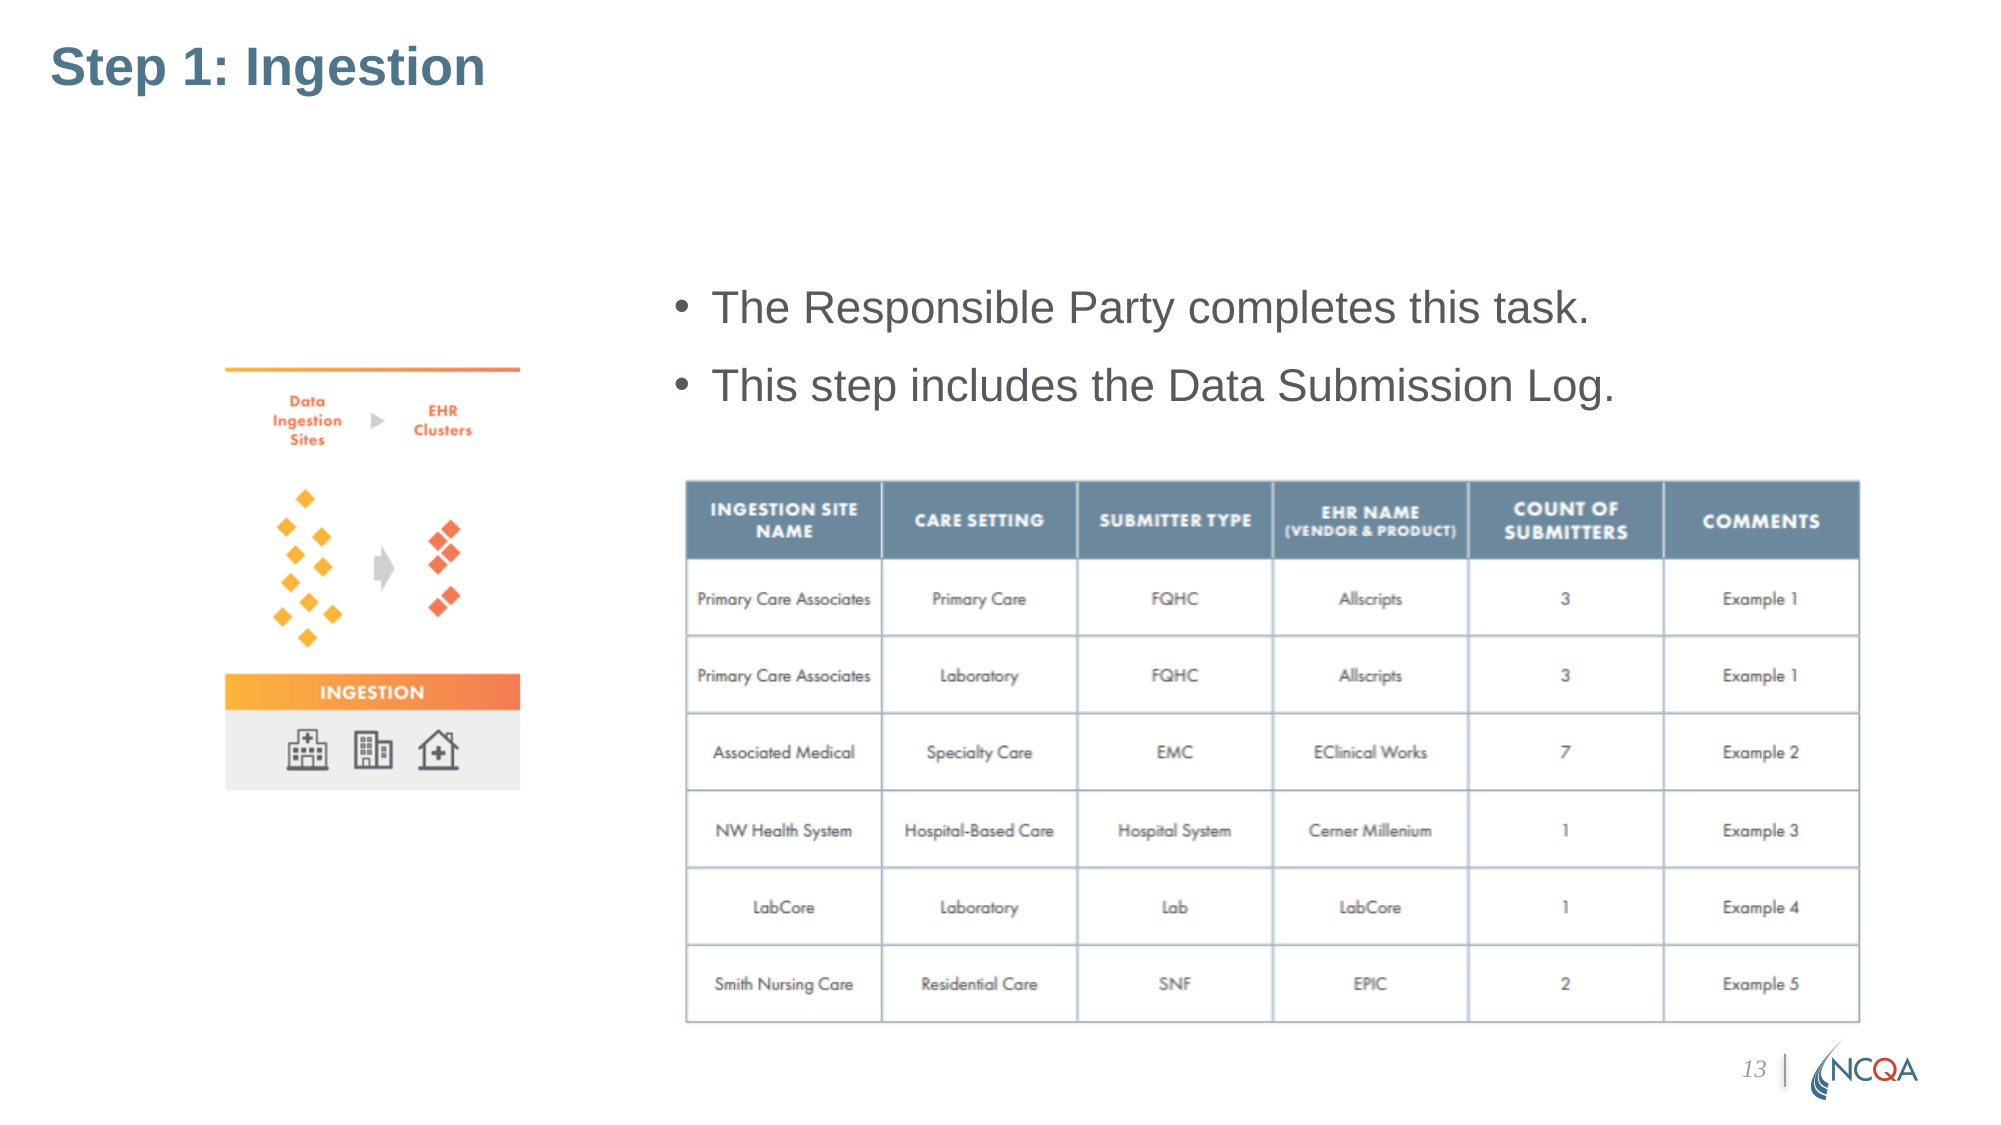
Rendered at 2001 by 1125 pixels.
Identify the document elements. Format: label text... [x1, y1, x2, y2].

picture [1811, 1038, 1918, 1100]
picture [213, 350, 526, 801]
picture [673, 472, 1873, 1035]
slide_number 13 [1648, 1054, 1767, 1083]
title Step 1: Ingestion [50, 38, 1950, 100]
list The Responsible Party completes this task. This step includes the Data Submission Log. [673, 283, 1907, 419]
